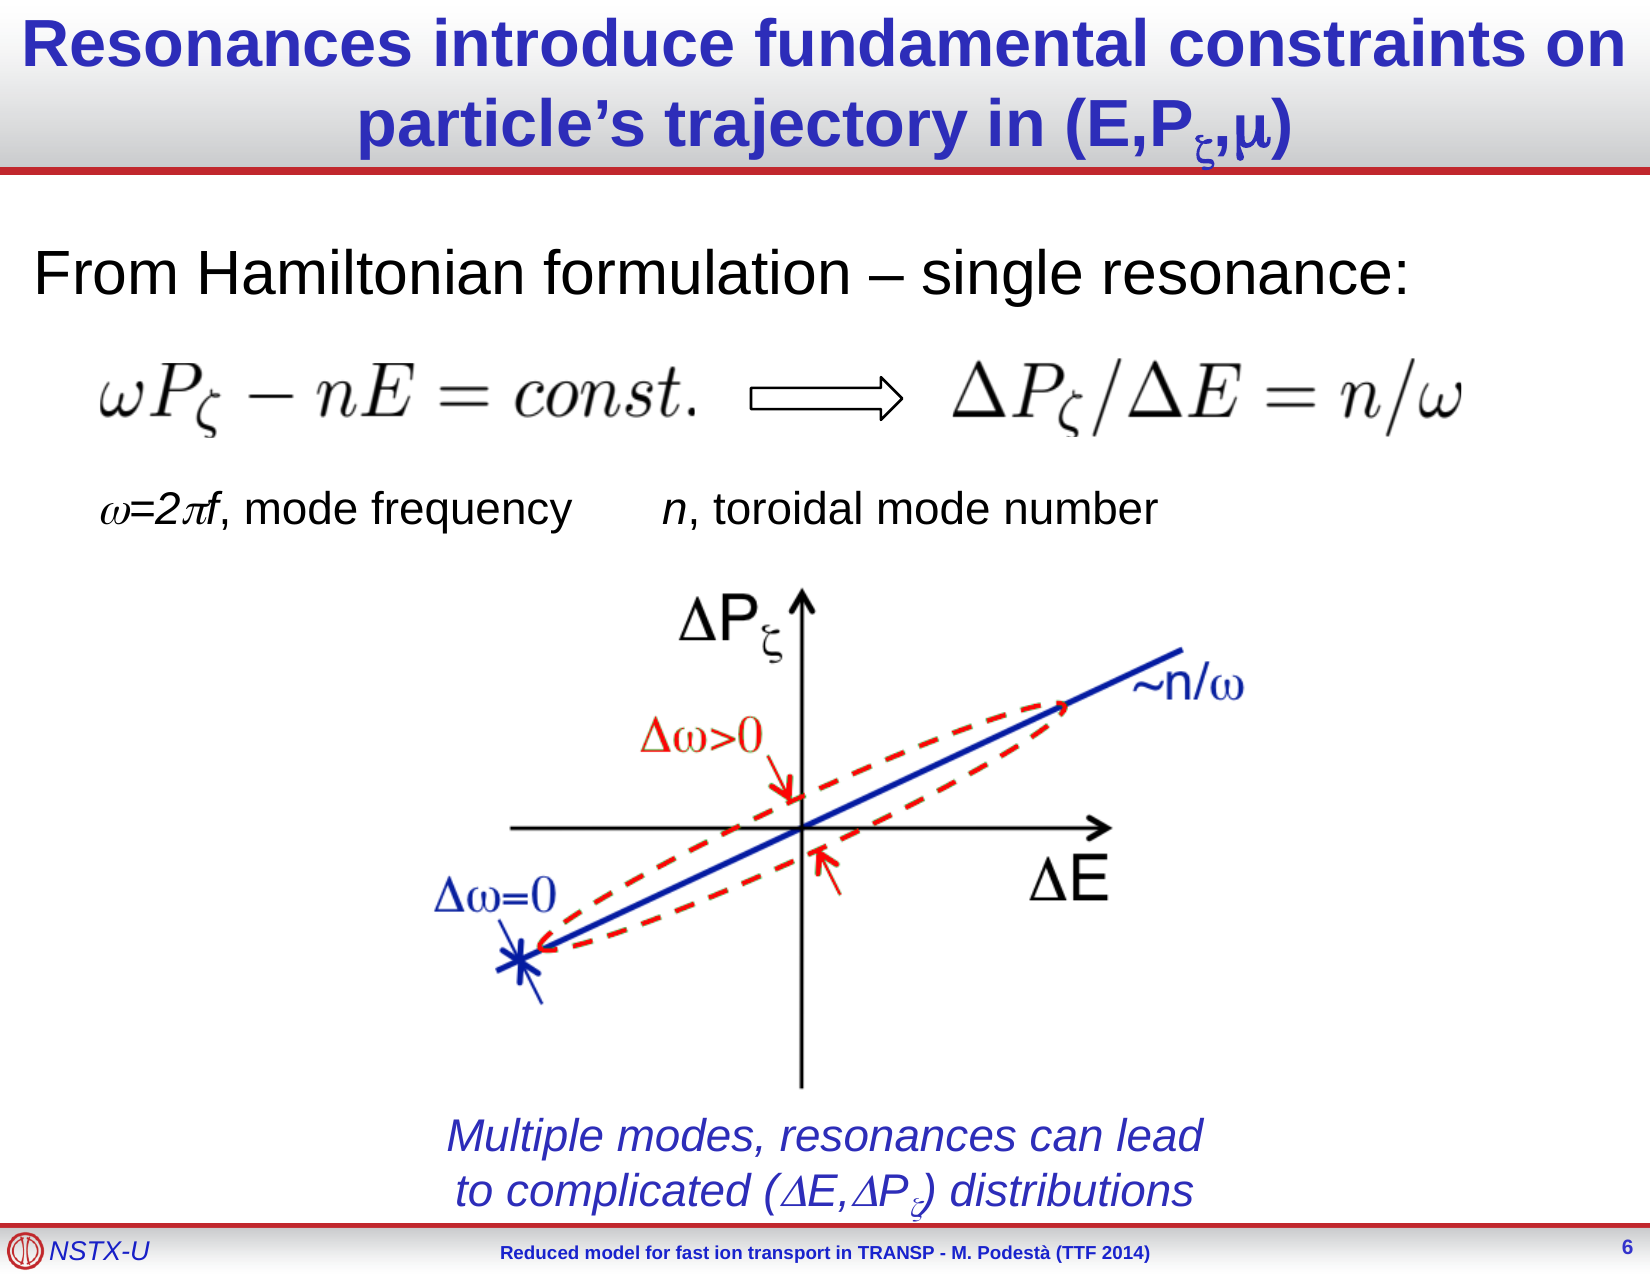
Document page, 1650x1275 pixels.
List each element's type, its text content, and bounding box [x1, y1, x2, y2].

text_box From Hamiltonian formulation – single resonance: w=2pf, mode frequency n, toroidal mode number [0, 223, 1650, 688]
slide_number 6 [1512, 1232, 1650, 1262]
picture [412, 564, 1270, 1090]
picture [0, 1232, 1650, 1275]
text_box Multiple modes, resonances can lead to complicated (DE,DPz) distributions [0, 1097, 1650, 1232]
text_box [99, 357, 1462, 438]
title Resonances introduce fundamental constraints on particle’s trajectory in (E,Pz,m) [0, 0, 1650, 171]
